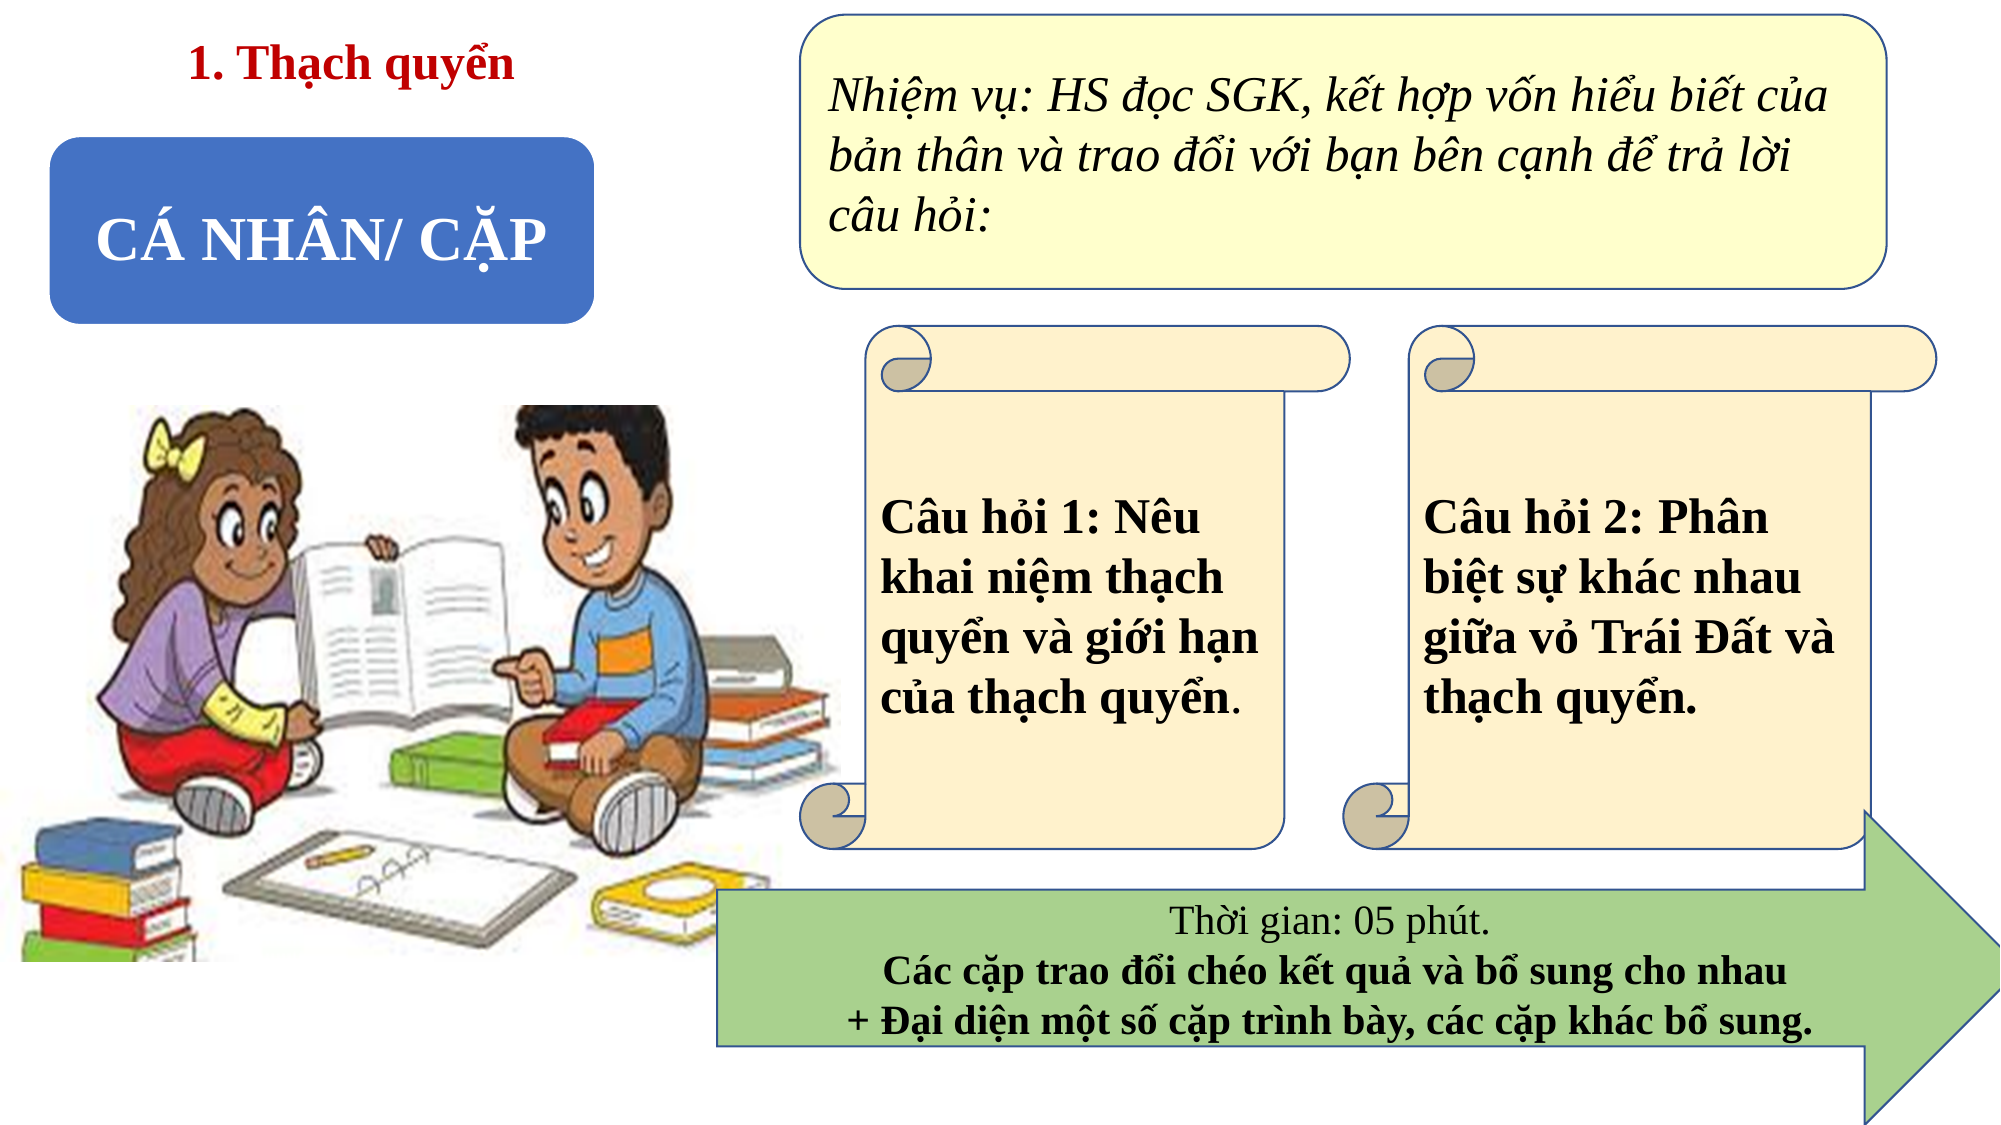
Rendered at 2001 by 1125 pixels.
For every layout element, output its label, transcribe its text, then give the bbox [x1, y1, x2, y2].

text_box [48, 136, 596, 325]
picture [0, 405, 841, 962]
text_box Thời gian: 05 phút. Các cặp trao đổi chéo kết quả và bổ sung cho nhau + Đại diện một số cặp trình bày, các cặp khác bổ sung. [716, 808, 2000, 1125]
text_box 1. Thạch quyển [172, 22, 531, 98]
text_box Câu hỏi 1: Nêu khai niệm thạch quyển và giới hạn của thạch quyển. [841, 324, 1351, 851]
text_box Câu hỏi 2: Phân biệt sự khác nhau giữa vỏ Trái Đất và thạch quyển. [1342, 324, 1938, 851]
text_box Nhiệm vụ: HS đọc SGK, kết hợp vốn hiểu biết của bản thân và trao đổi với bạn bên cạnh để trả lời câu hỏi: [798, 13, 1888, 290]
